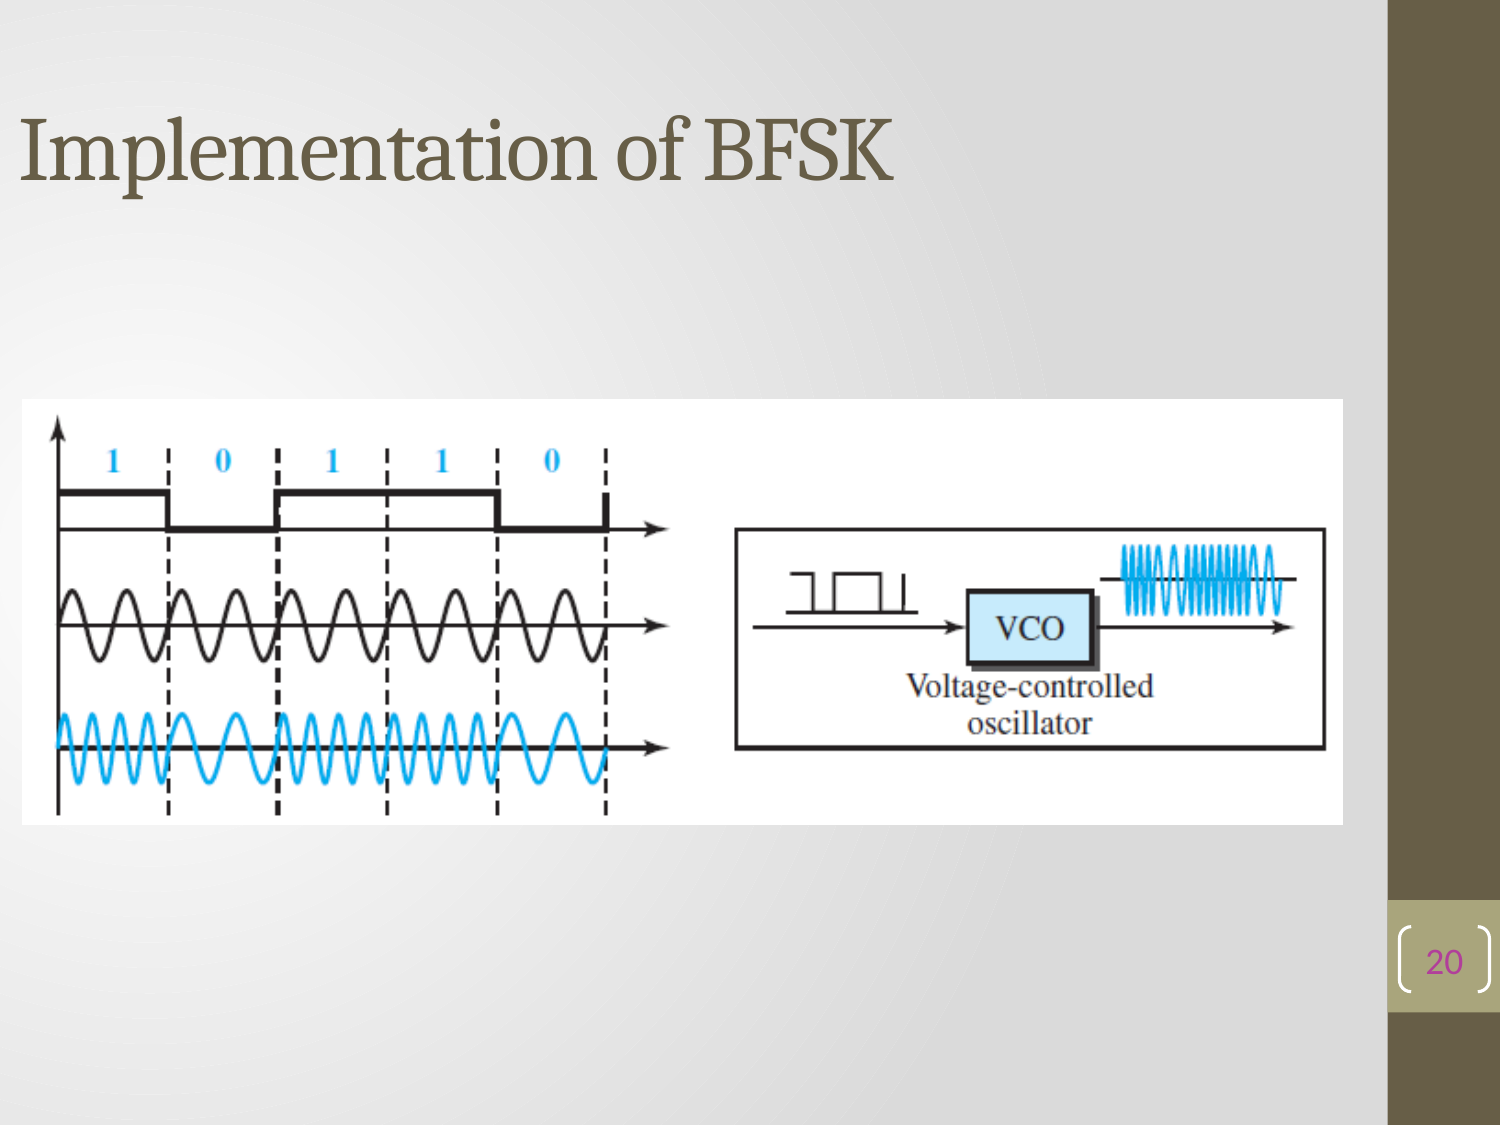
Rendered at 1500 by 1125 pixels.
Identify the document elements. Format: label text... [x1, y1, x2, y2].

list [21, 399, 1344, 825]
title Implementation of BFSK [3, 50, 1500, 238]
slide_number 20 [1397, 925, 1492, 994]
